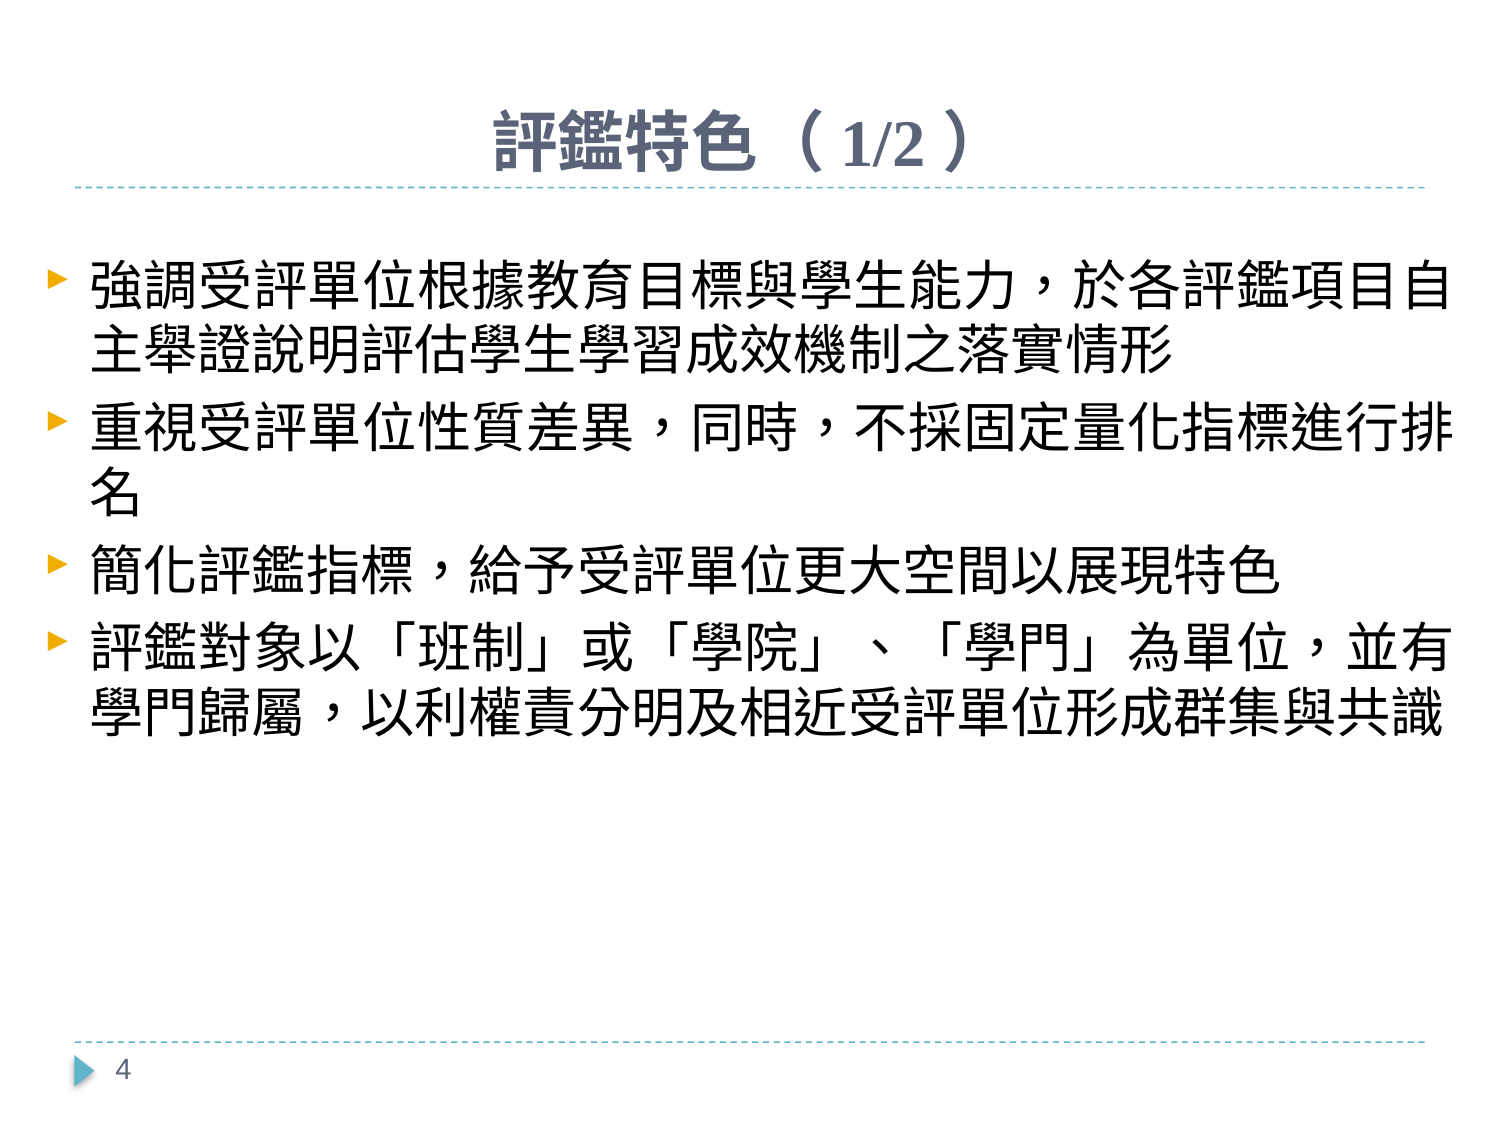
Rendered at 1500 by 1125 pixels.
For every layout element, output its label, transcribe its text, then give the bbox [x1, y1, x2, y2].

list 強調受評單位根據教育目標與學生能力，於各評鑑項目自主舉證說明評估學生學習成效機制之落實情形 重視受評單位性質差異，同時，不採固定量化指標進行排名 簡化評鑑指標，給予受評單位更大空間以展現特色 評鑑對象以「班制」或「學院」、「學門」為單位，並有學門歸屬，以利權責分明及相近受評單位形成群集與共識 [29, 243, 1471, 1011]
text_box [100, 1042, 426, 1103]
title 評鑑特色（1/2） [74, 24, 1426, 188]
